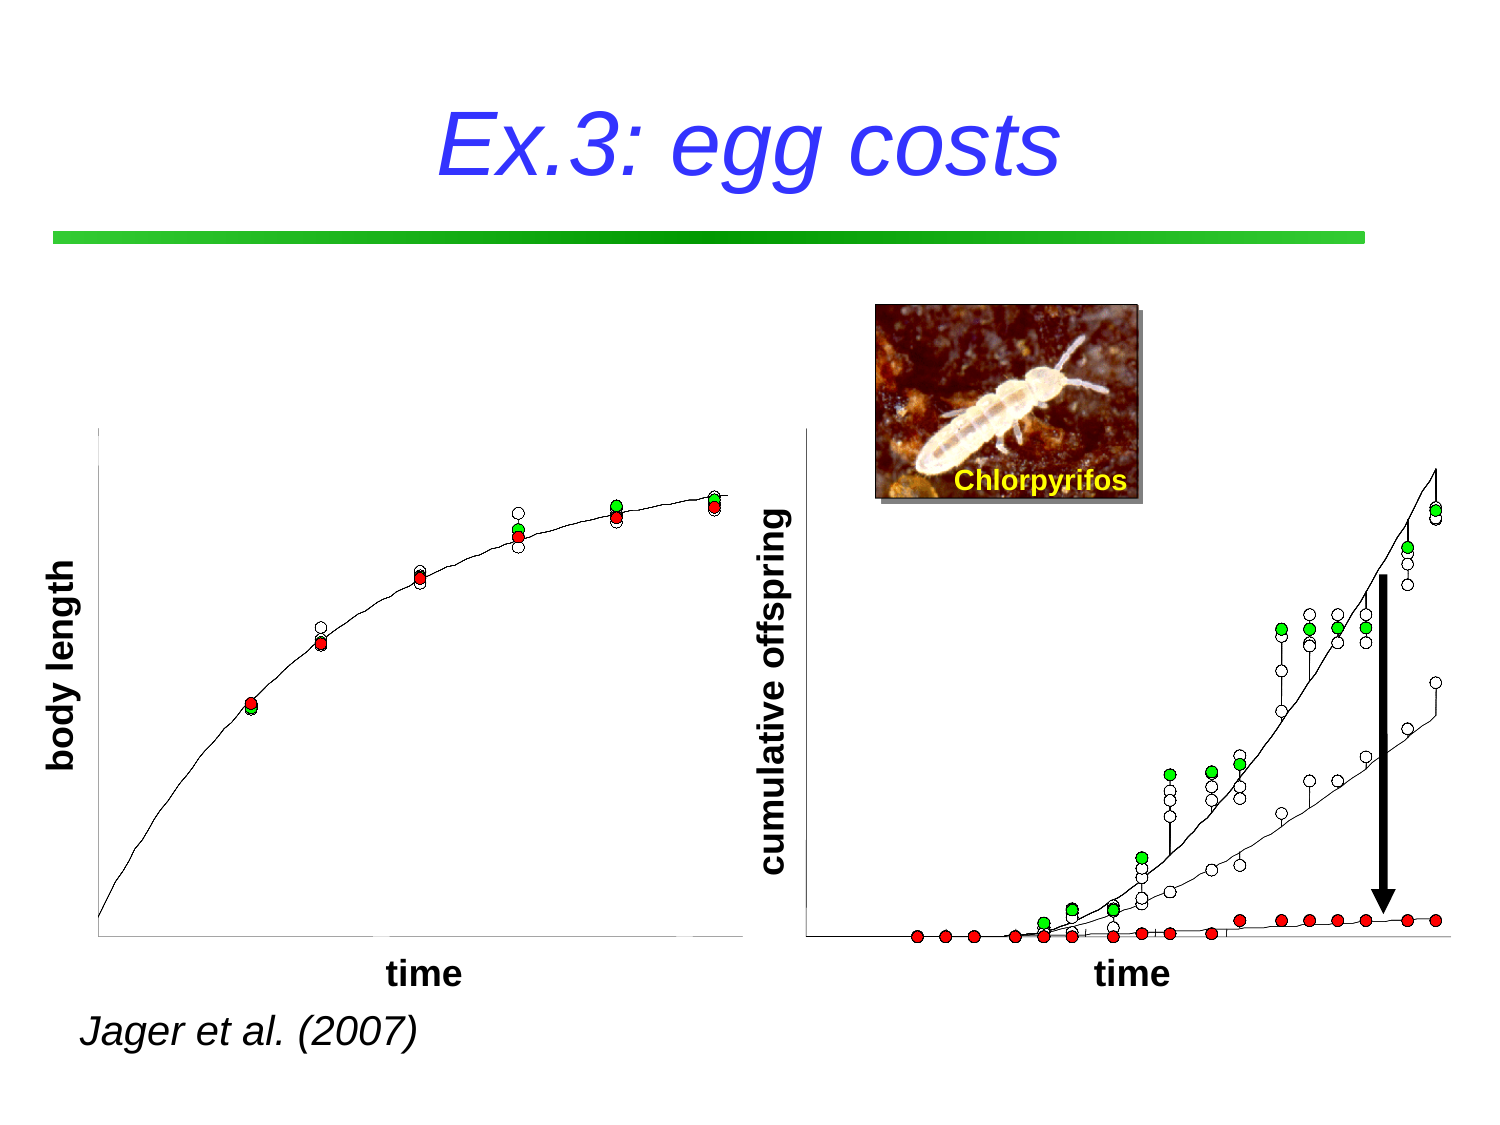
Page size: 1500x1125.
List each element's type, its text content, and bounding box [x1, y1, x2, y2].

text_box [805, 468, 1442, 943]
text_box Jager et al. (2007) [64, 1002, 434, 1062]
title Ex.3: egg costs [74, 44, 1426, 233]
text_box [97, 490, 729, 918]
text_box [875, 304, 1144, 506]
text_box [34, 428, 743, 994]
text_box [745, 428, 1451, 995]
